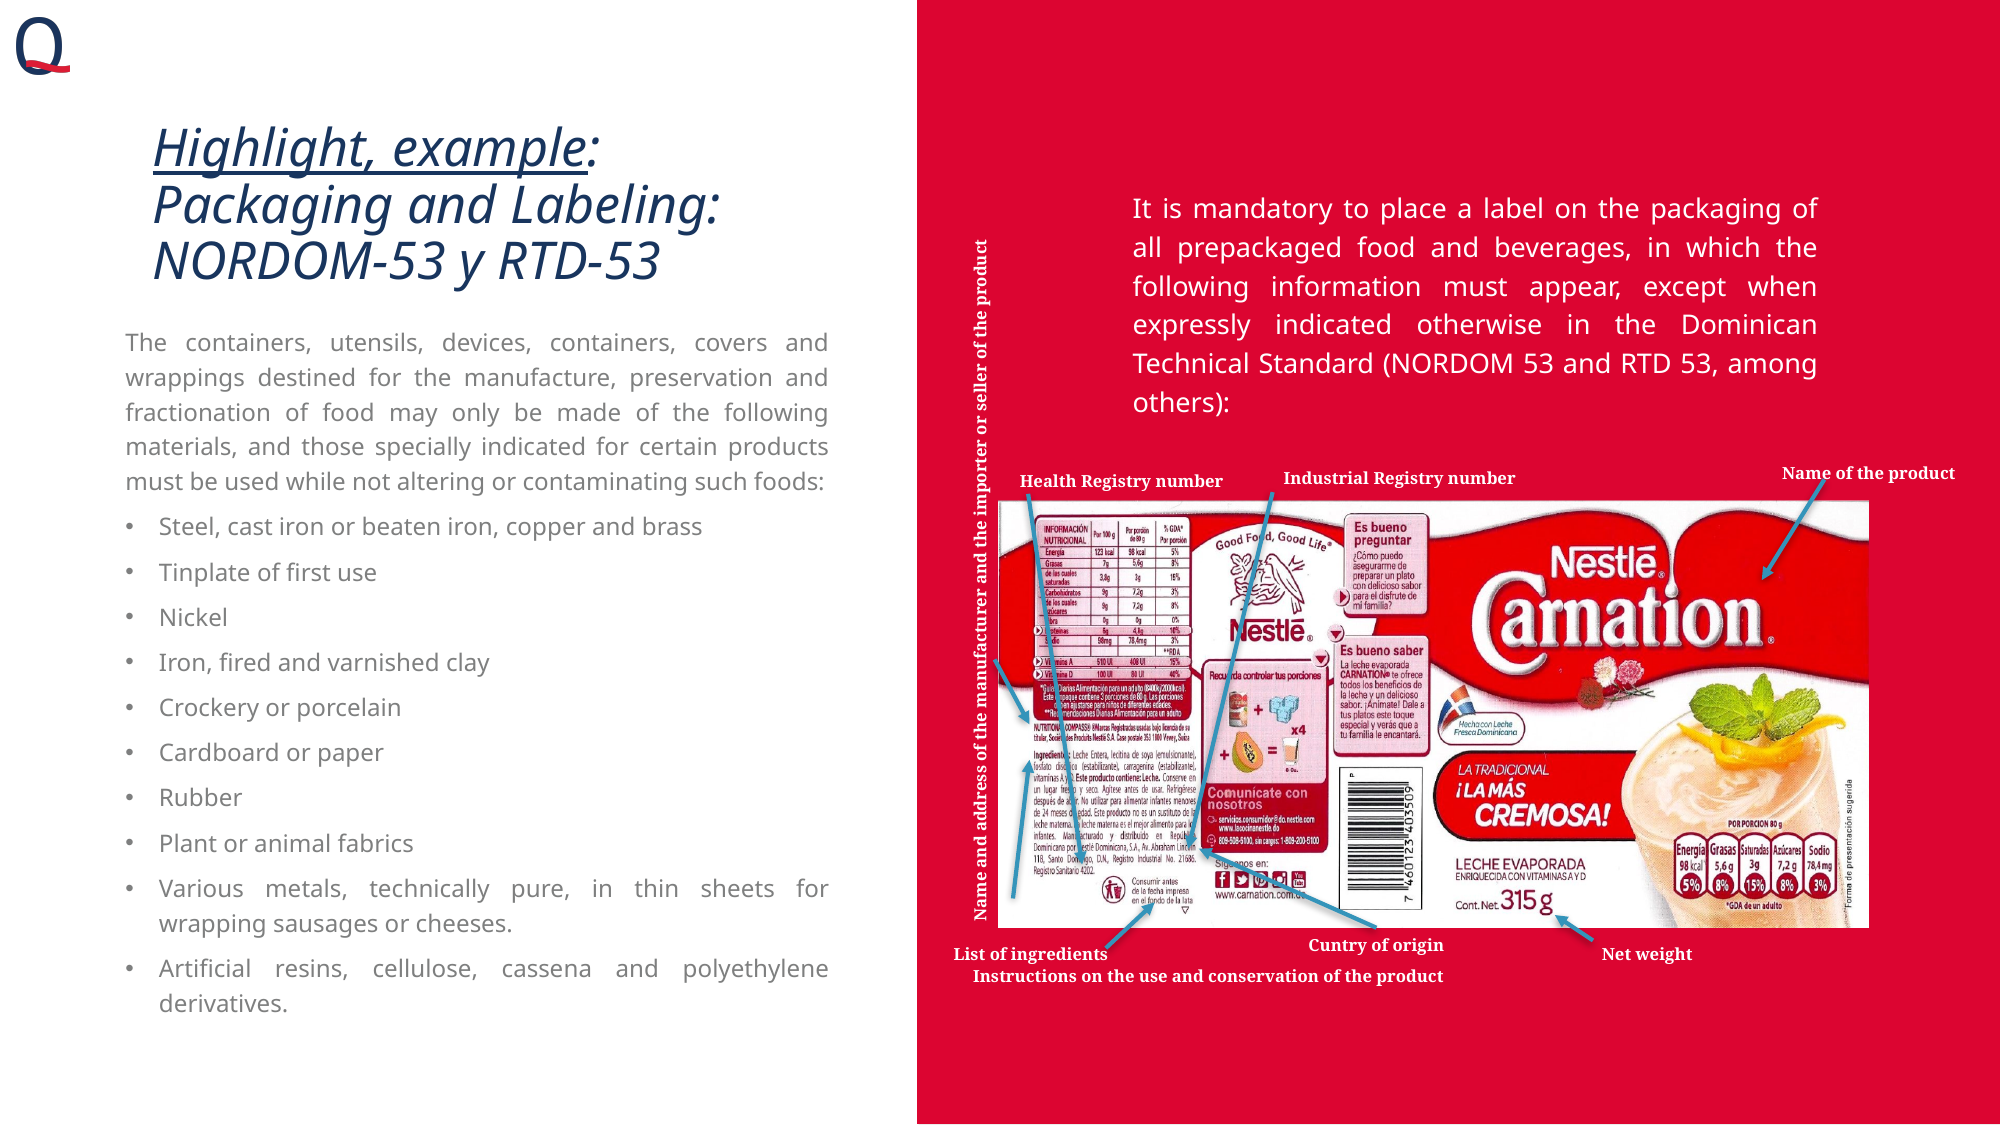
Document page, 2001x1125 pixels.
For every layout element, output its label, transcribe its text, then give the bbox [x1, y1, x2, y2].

title Highlight, example: Packaging and Labeling: NORDOM-53 y RTD-53 [137, 75, 783, 313]
text_box [917, 0, 2000, 1124]
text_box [958, 177, 1967, 995]
text_box List of ingredients [946, 935, 958, 971]
picture [16, 17, 70, 75]
list The containers, utensils, devices, containers, covers and wrappings destined for the manufacture, preservation and fractionation of food may only be made of the following materials, and those specially indicated for certain products must be used while not altering or contaminating such foods: Steel, cast iron or beaten iron, copper and brass Tinplate of first use Nickel Iron, fired and varnished clay Crockery or porcelain Cardboard or paper Rubber Plant or animal fabrics Various metals, technically pure, in thin sheets for wrapping sausages or cheeses. Artificial resins, cellulose, cassena and polyethylene derivatives. [110, 313, 846, 1050]
